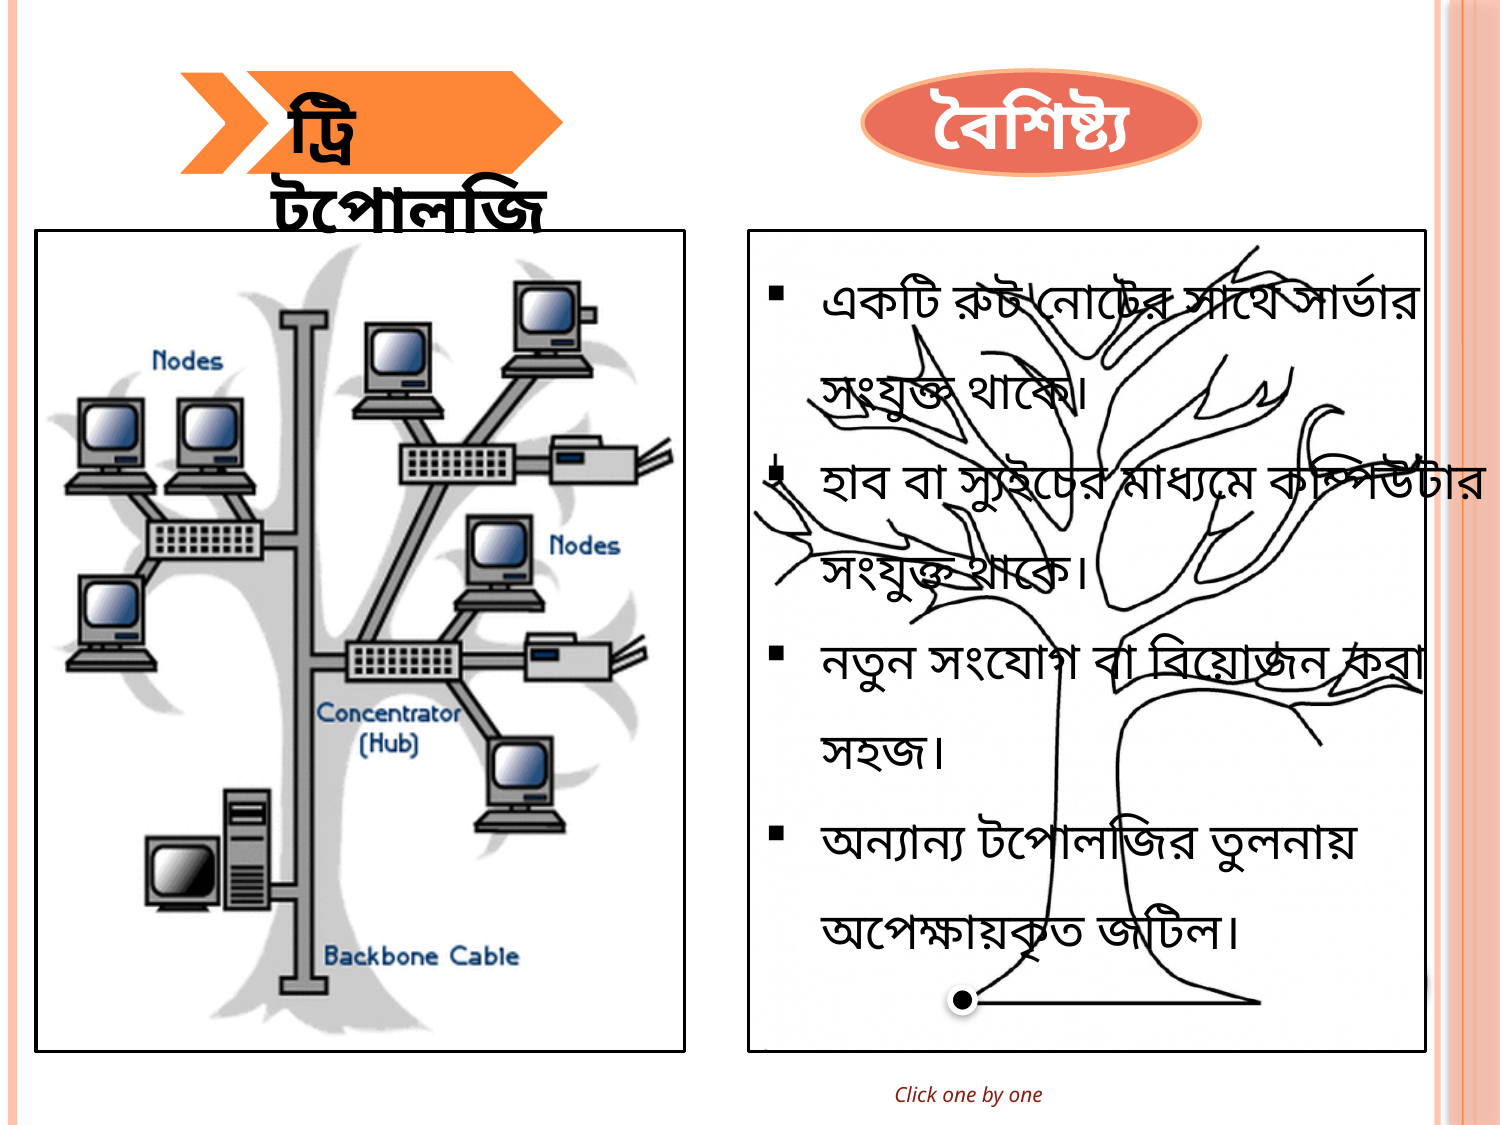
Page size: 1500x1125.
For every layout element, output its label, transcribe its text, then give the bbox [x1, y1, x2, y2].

text_box Click one by one [879, 1074, 1127, 1114]
text_box বৈশিষ্ট্য [860, 68, 1203, 178]
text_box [174, 70, 273, 177]
text_box ট্রি টপোলজি [256, 79, 589, 228]
text_box একটি রুট নোটের সাথে সার্ভার সংযুক্ত থাকে। হাব বা স্যুইচের মাধ্যমে কম্পিউটার সংযুক্ত থাকে। নতুন সংযোগ বা বিয়োজন করা সহজ। অন্যান্য টপোলজির তুলনায় অপেক্ষায়কৃত জটিল। [1428, 231, 1500, 967]
picture [36, 231, 684, 1051]
picture [749, 231, 1425, 1051]
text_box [240, 68, 568, 201]
